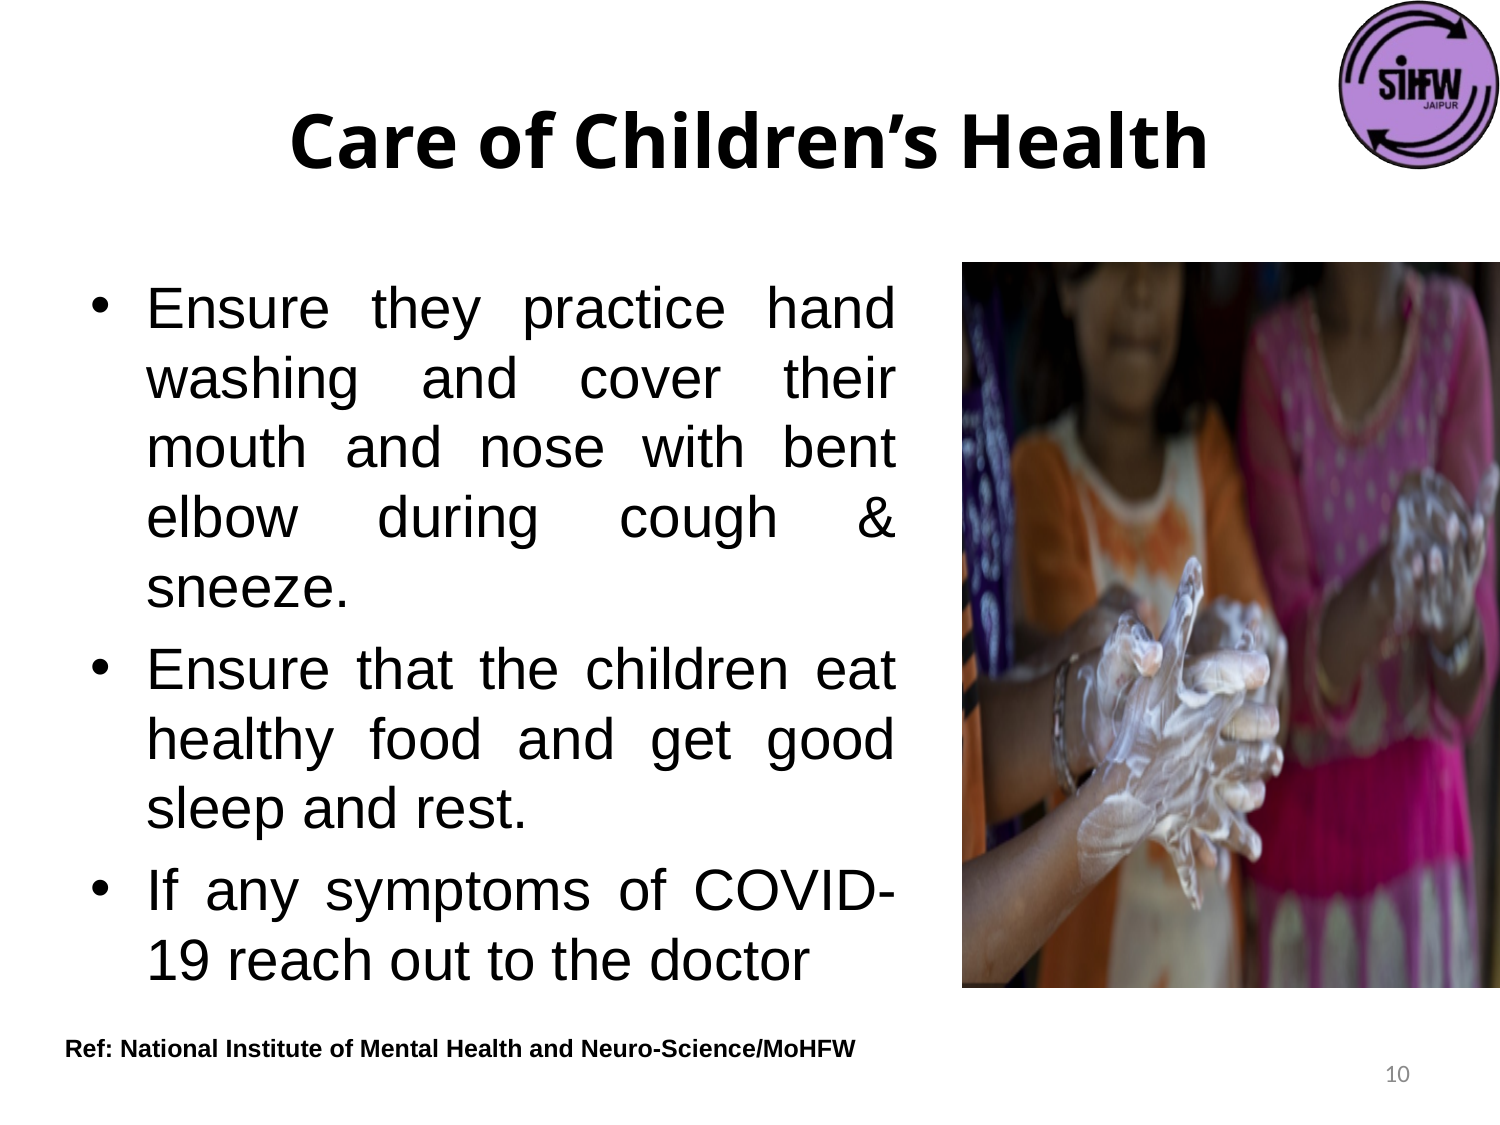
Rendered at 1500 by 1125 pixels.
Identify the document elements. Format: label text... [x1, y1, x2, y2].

title Care of Children’s Health [75, 45, 1425, 233]
picture [962, 262, 1500, 988]
text_box Ref: National Institute of Mental Health and Neuro-Science/MoHFW [50, 1025, 975, 1070]
picture [1337, 0, 1500, 170]
list Ensure they practice hand washing and cover their mouth and nose with bent elbow during cough & sneeze. Ensure that the children eat healthy food and get good sleep and rest. If any symptoms of COVID-19 reach out to the doctor [75, 262, 913, 1005]
slide_number 10 [1074, 1042, 1425, 1103]
